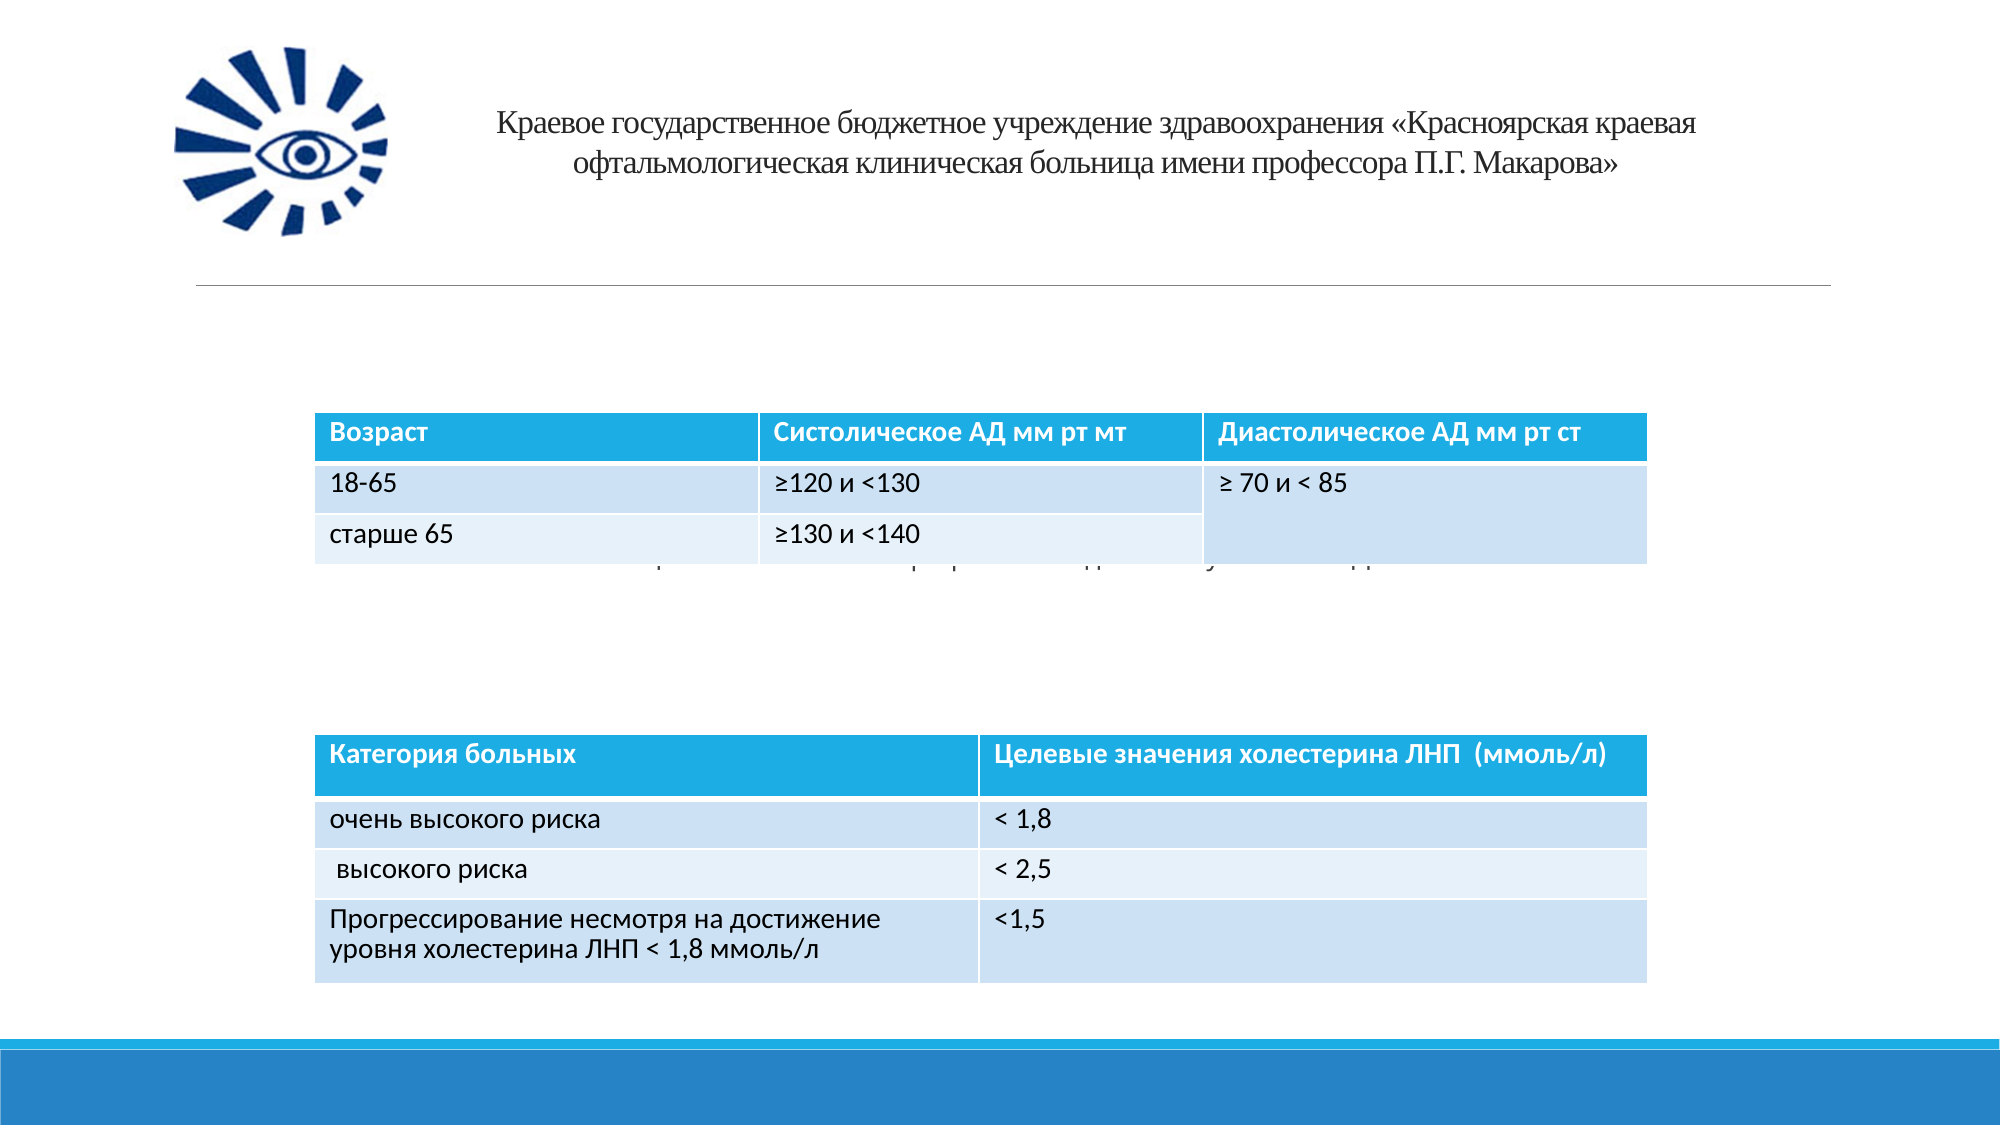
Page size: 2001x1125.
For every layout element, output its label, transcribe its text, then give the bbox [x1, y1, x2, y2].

table_cell очень высокого риска [315, 802, 978, 848]
table_cell 18-65 [315, 466, 758, 513]
text_box Краевое государственное бюджетное учреждение здравоохранения «Красноярская краевая офтальмологическая клиническая больница имени профессора П.Г. Макарова» [424, 93, 1769, 188]
table_header Диастолическое АД мм рт ст [1204, 413, 1647, 461]
table_cell ≥ 70 и < 85 [1204, 466, 1647, 564]
picture [173, 45, 389, 237]
table_cell < 1,8 [980, 802, 1647, 848]
table_cell <1,5 [980, 900, 1647, 983]
table_cell старше 65 [315, 515, 758, 564]
table_header Систолическое АД мм рт мт [760, 413, 1202, 461]
table_cell ≥120 и <130 [760, 466, 1202, 513]
table_cell высокого риска [315, 850, 978, 898]
table_cell ≥130 и <140 [760, 515, 1202, 564]
table_cell < 2,5 [980, 850, 1647, 898]
table_header Целевые значения холестерина ЛНП (ммоль/л) [980, 735, 1647, 796]
table_cell Прогрессирование несмотря на достижение уровня холестерина ЛНП < 1,8 ммоль/л [315, 900, 978, 983]
table_header Категория больных [315, 735, 978, 796]
table_header Возраст [315, 413, 758, 461]
title Целевые показатели артериального давления у больных СД. Целевые уровни показателей липидного обмена у больных СД. [150, 331, 1867, 1011]
